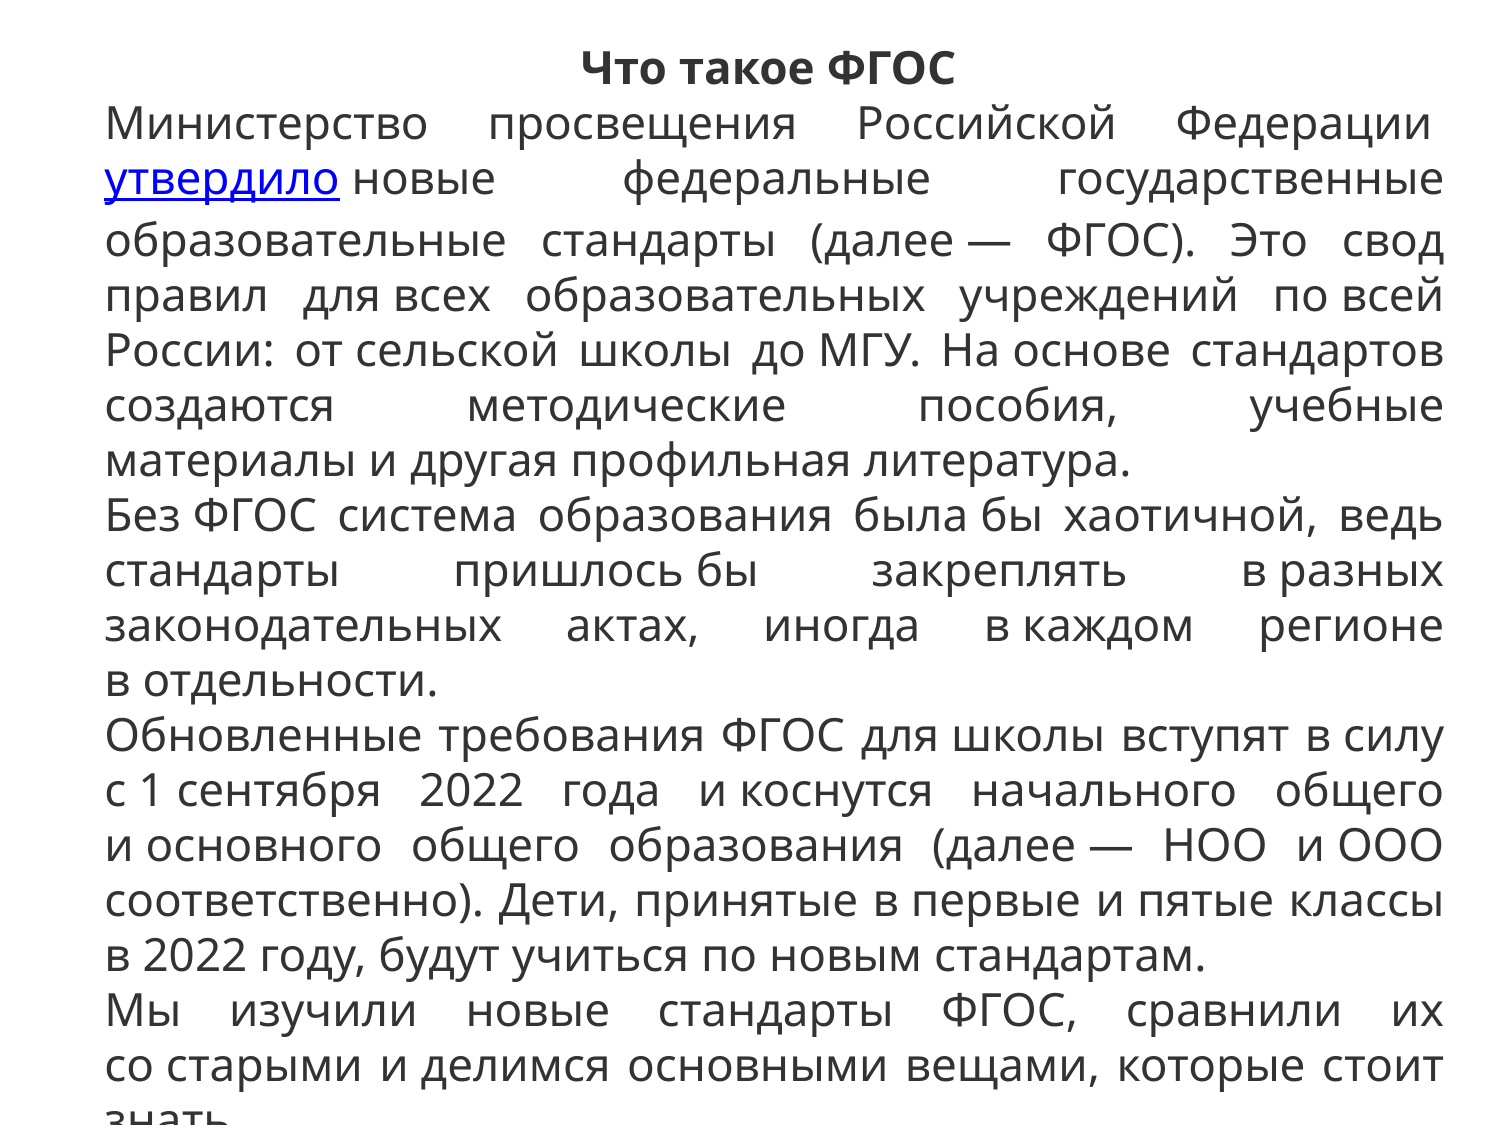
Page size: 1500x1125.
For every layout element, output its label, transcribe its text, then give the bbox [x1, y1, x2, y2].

text_box Что такое ФГОС Министерство просвещения Российской Федерации утвердило новые федеральные государственные образовательные стандарты (далее — ФГОС). Это свод правил для всех образовательных учреждений по всей России: от сельской школы до МГУ. На основе стандартов создаются методические пособия, учебные материалы и другая профильная литература. Без ФГОС система образования была бы хаотичной, ведь стандарты пришлось бы закреплять в разных законодательных актах, иногда в каждом регионе в отдельности. Обновленные требования ФГОС для школы вступят в силу с 1 сентября 2022 года и коснутся начального общего и основного общего образования (далее — НОО и ООО соответственно). Дети, принятые в первые и пятые классы в 2022 году, будут учиться по новым стандартам. Мы изучили новые стандарты ФГОС, сравнили их со старыми и делимся основными вещами, которые стоит знать. [89, 30, 1460, 1125]
